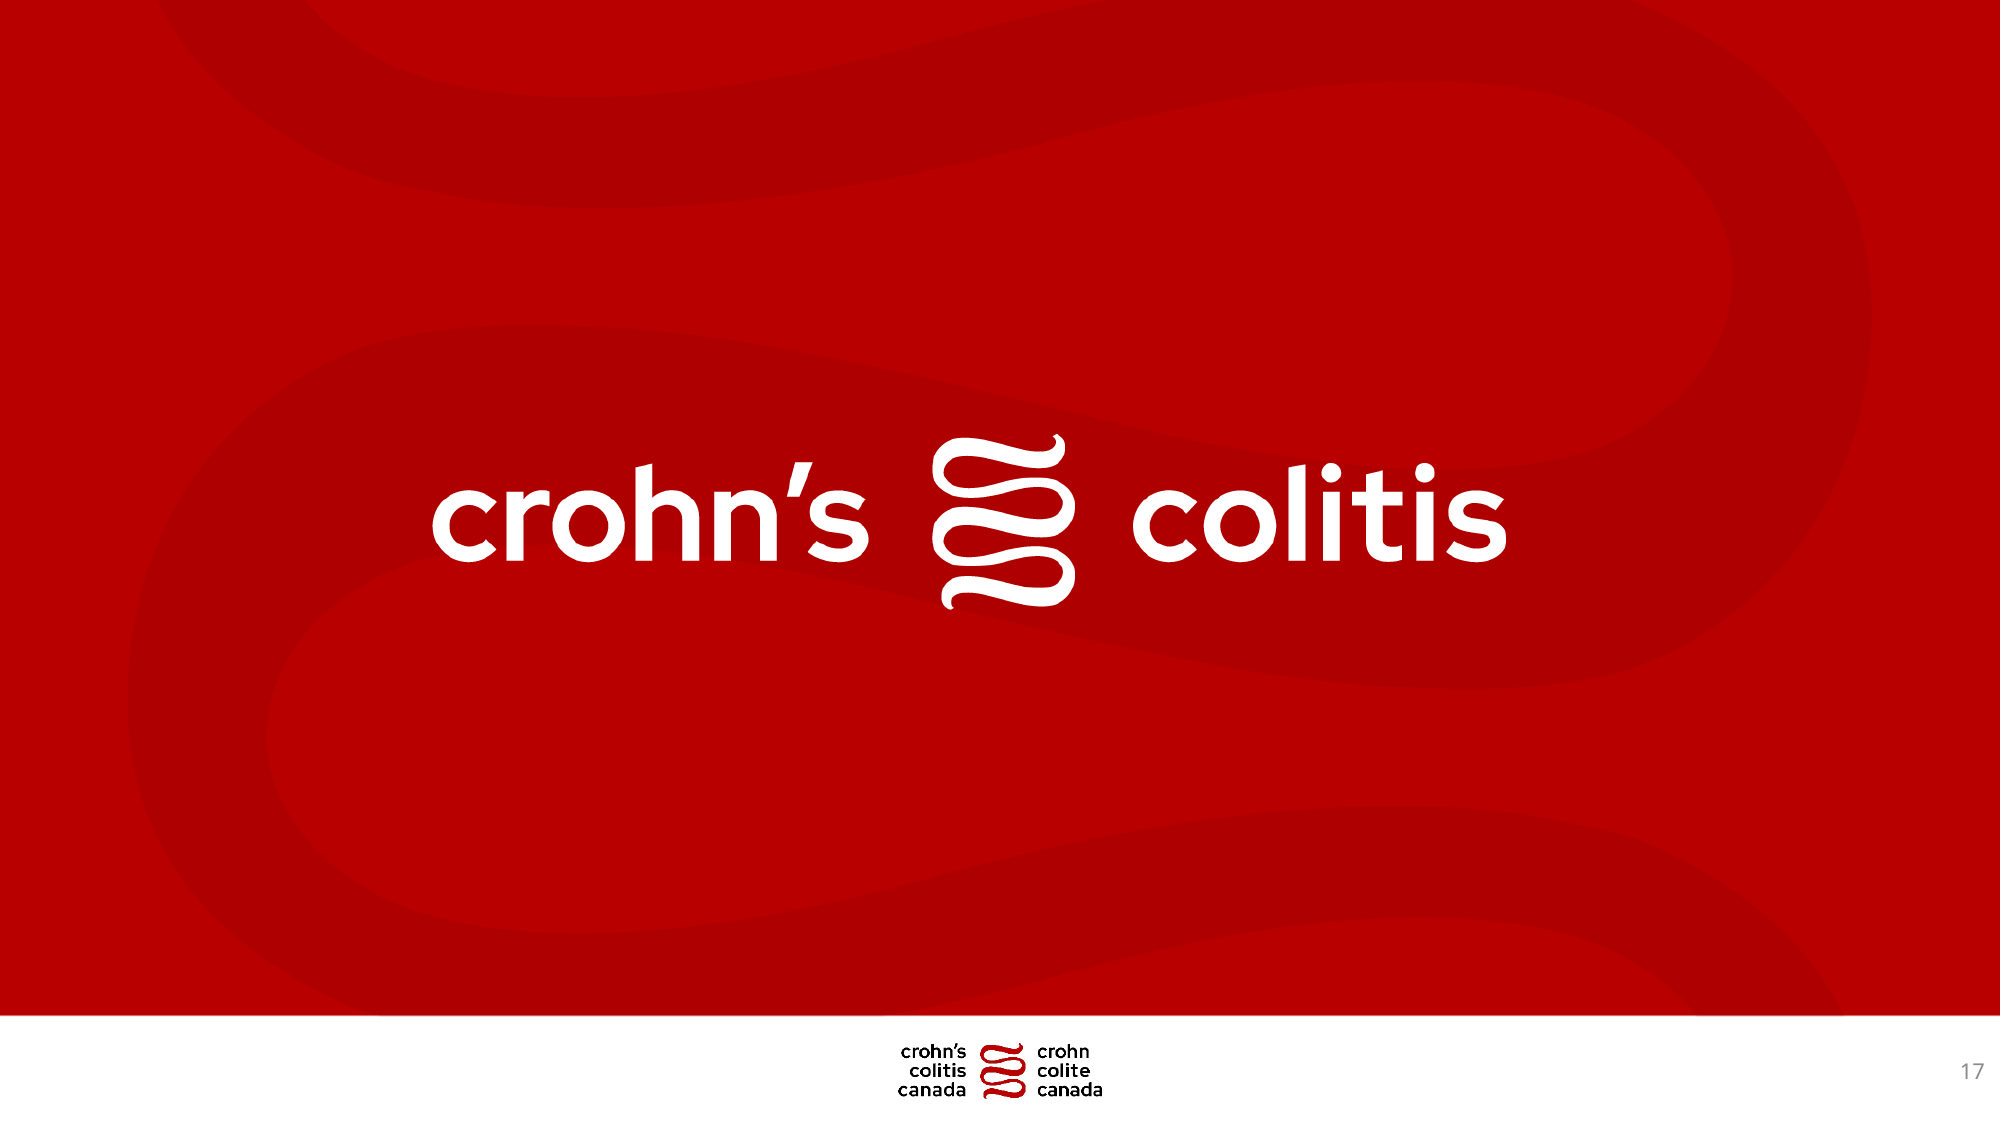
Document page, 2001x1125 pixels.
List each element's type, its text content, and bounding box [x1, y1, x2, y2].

slide_number 17 [1700, 1042, 2000, 1103]
picture [0, 0, 2000, 1125]
